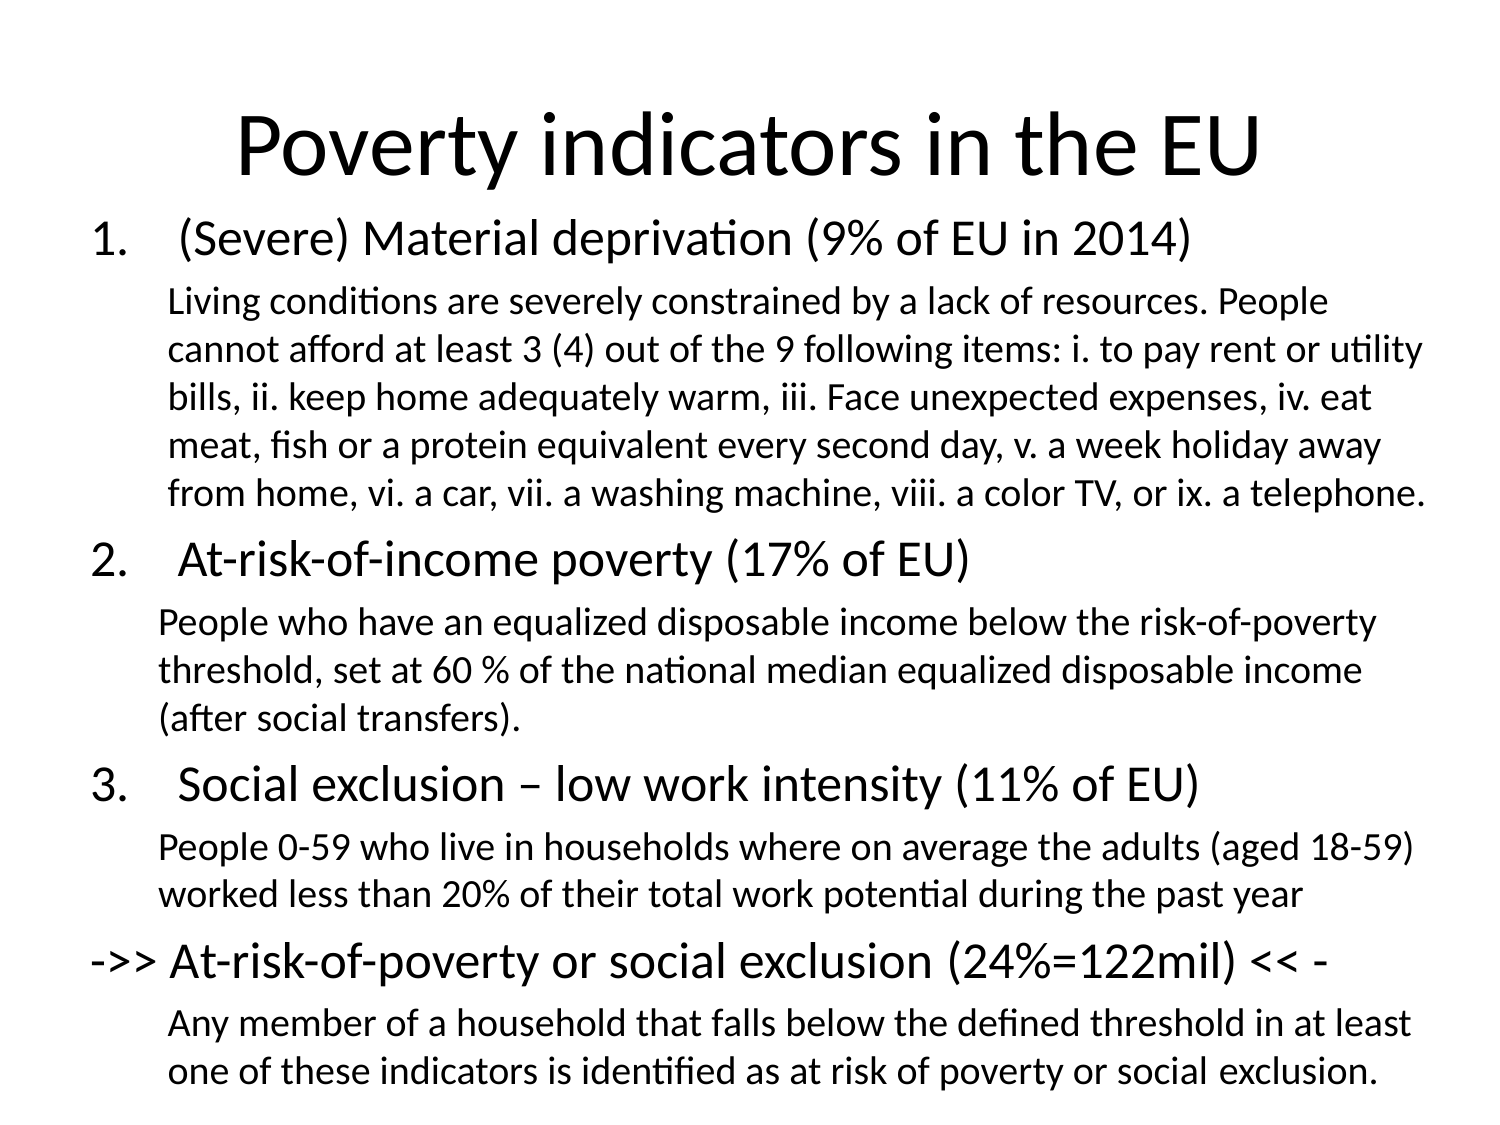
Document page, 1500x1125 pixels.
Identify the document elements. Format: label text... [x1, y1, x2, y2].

title Poverty indicators in the EU [75, 45, 1425, 196]
list (Severe) Material deprivation (9% of EU in 2014) Living conditions are severely constrained by a lack of resources. People cannot afford at least 3 (4) out of the 9 following items: i. to pay rent or utility bills, ii. keep home adequately warm, iii. Face unexpected expenses, iv. eat meat, fish or a protein equivalent every second day, v. a week holiday away from home, vi. a car, vii. a washing machine, viii. a color TV, or ix. a telephone. At-risk-of-income poverty (17% of EU) People who have an equalized disposable income below the risk-of-poverty threshold, set at 60 % of the national median equalized disposable income (after social transfers). Social exclusion – low work intensity (11% of EU) People 0-59 who live in households where on average the adults (aged 18-59) worked less than 20% of their total work potential during the past year ->> At-risk-of-poverty or social exclusion (24%=122mil) << - Any member of a household that falls below the defined threshold in at least one of these indicators is identified as at risk of poverty or social exclusion. [75, 196, 1447, 1118]
